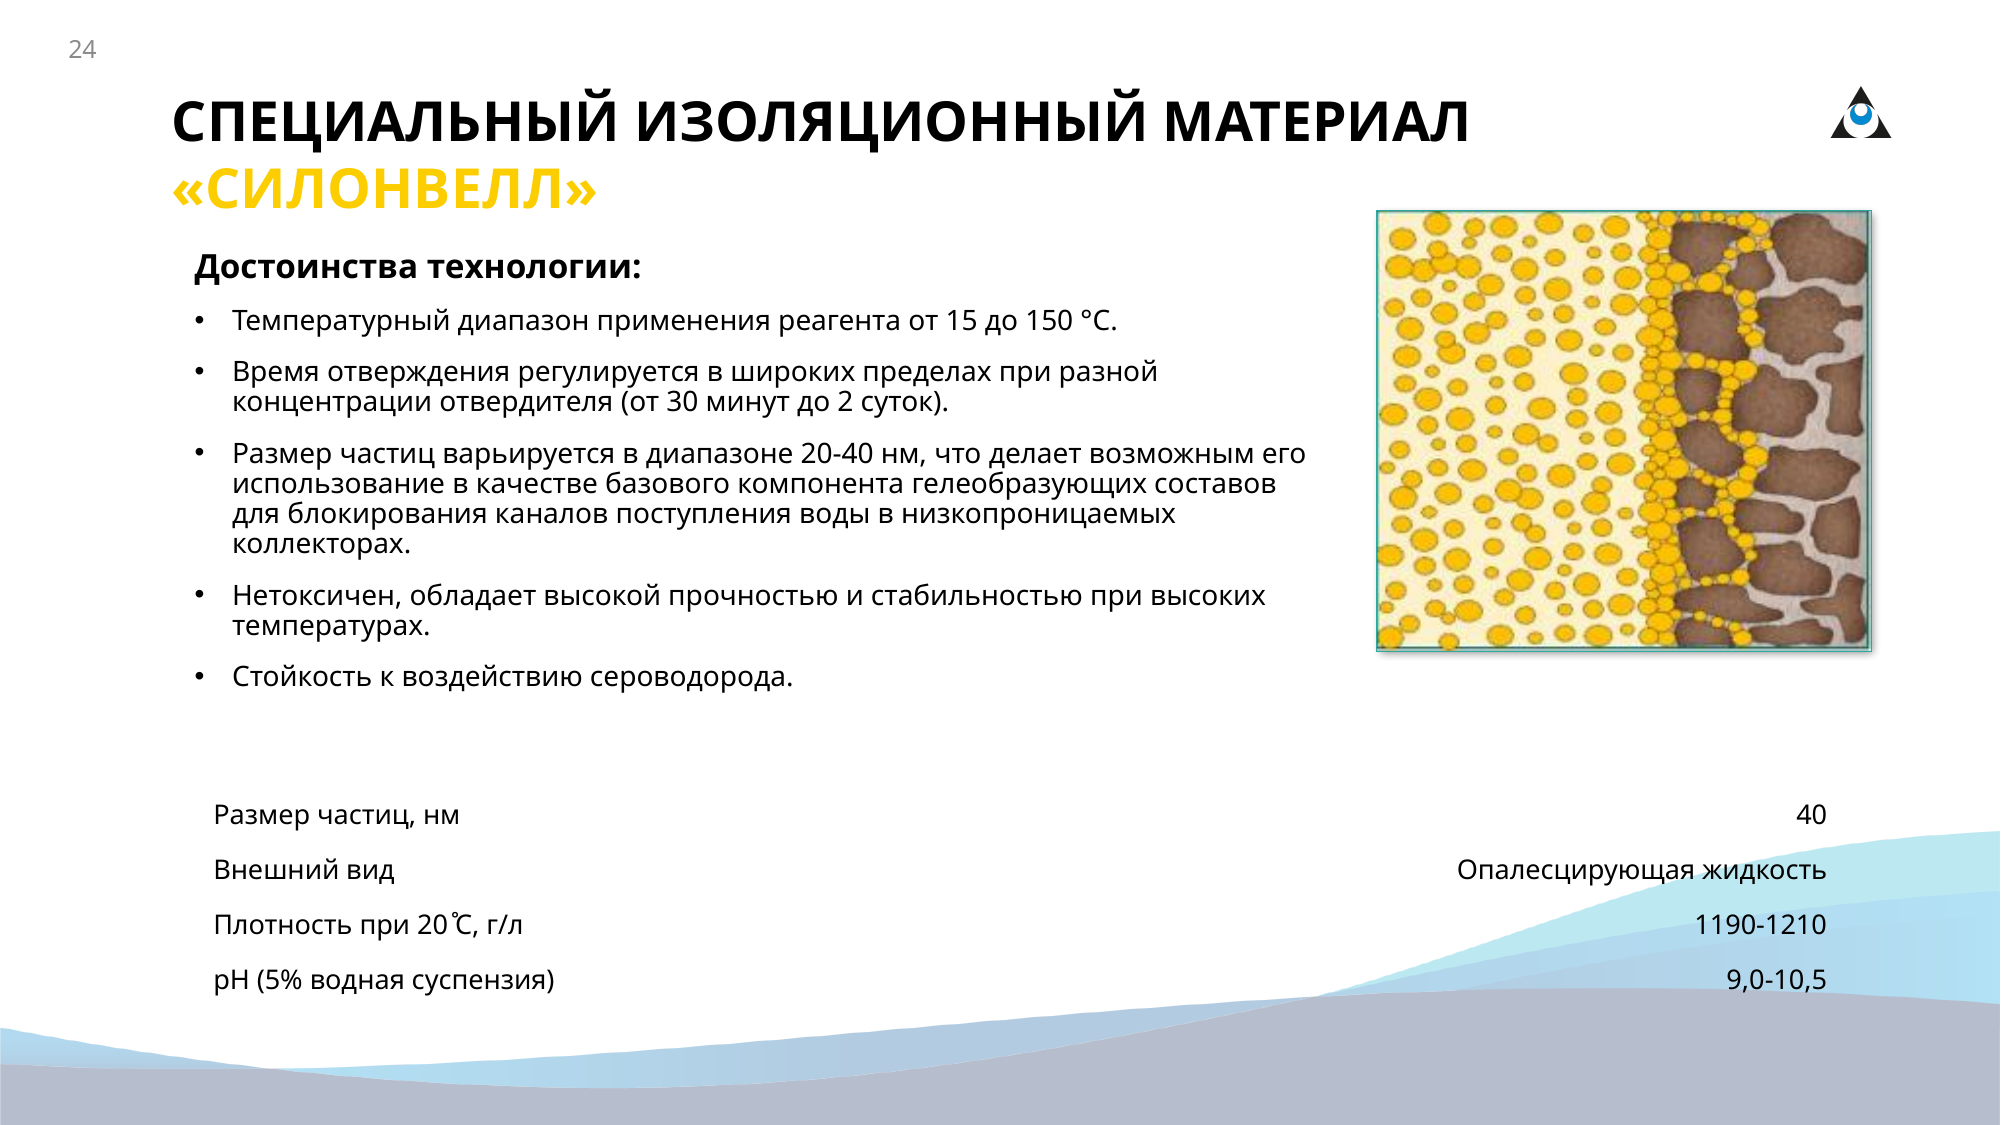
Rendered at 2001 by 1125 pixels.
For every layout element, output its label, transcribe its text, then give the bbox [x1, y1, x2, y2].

table_header Размер частиц, нм [198, 788, 1020, 843]
text_box СПЕЦИАЛЬНЫЙ ИЗОЛЯЦИОННЫЙ МАТЕРИАЛ «СИЛОНВЕЛЛ» [156, 79, 1949, 227]
list Достоинства технологии: Температурный диапазон применения реагента от 15 до 150 °С. Время отверждения регулируется в широких пределах при разной концентрации отвердителя (от 30 минут до 2 суток). Размер частиц варьируется в диапазоне 20-40 нм, что делает возможным его использование в качестве базового компонента гелеобразующих составов для блокирования каналов поступления воды в низкопроницаемых коллекторах. Нетоксичен, обладает высокой прочностью и стабильностью при высоких температурах. Стойкость к воздействию сероводорода. [179, 242, 1340, 727]
table_cell Опалесцирующая жидкость [1020, 843, 1842, 898]
table_cell 9,0-10,5 [1020, 953, 1842, 1008]
table_header 40 [1020, 788, 1842, 843]
table_cell 1190-1210 [1020, 898, 1842, 953]
table_cell Внешний вид [198, 843, 1020, 898]
slide_number 24 [45, 18, 112, 79]
table_cell рН (5% водная суспензия) [198, 953, 1020, 1008]
table_cell Плотность при 20 ̊С, г/л [198, 898, 1020, 953]
picture [1376, 210, 1871, 651]
picture [0, 831, 2000, 1125]
